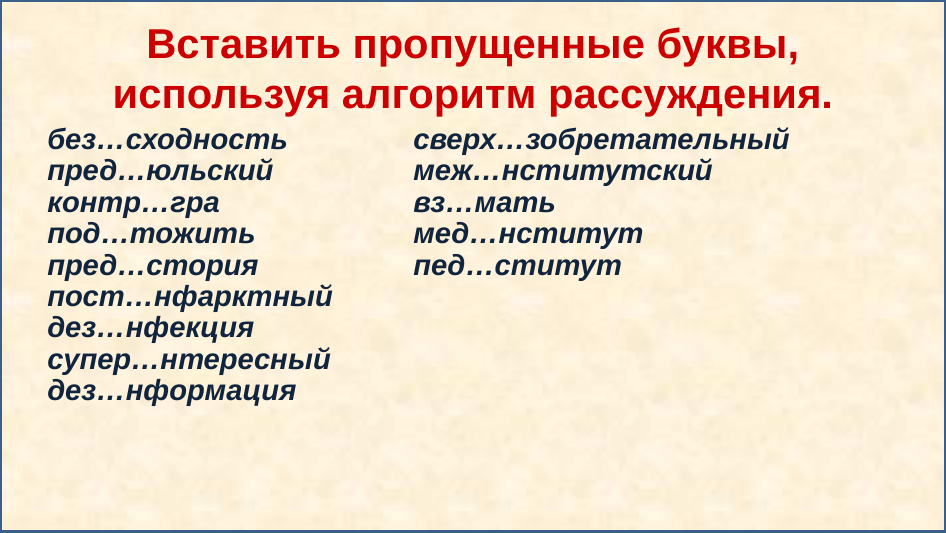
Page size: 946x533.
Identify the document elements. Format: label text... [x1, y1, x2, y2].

title Вставить пропущенные буквы, используя алгоритм рассуждения. [49, 16, 897, 118]
list сверх…зобретательный меж…нститутский вз…мать мед…нститут пед…ститут [413, 124, 899, 379]
list без…сходность пред…юльский контр…гра под…тожить пред…стория пост…нфарктный дез…нфекция супер…нтересный дез…нформация [47, 124, 421, 524]
text_box [0, 0, 946, 533]
